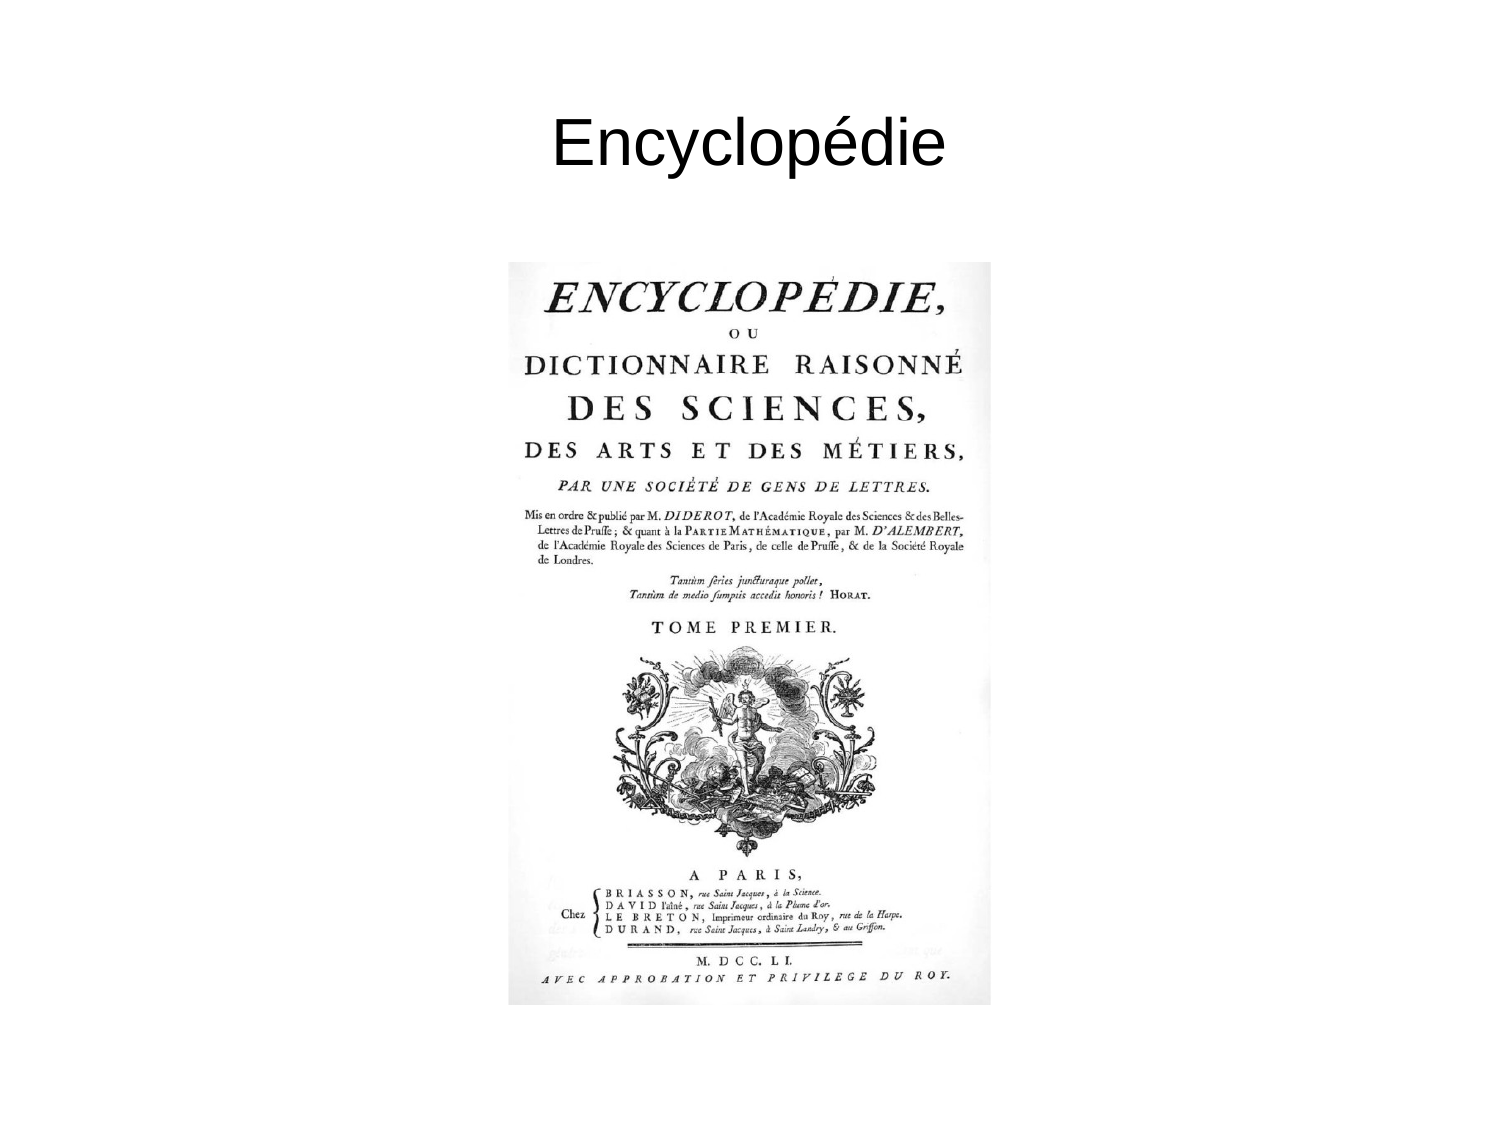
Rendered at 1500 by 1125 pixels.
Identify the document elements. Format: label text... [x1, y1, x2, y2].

picture [501, 262, 999, 1005]
title Encyclopédie [75, 45, 1425, 233]
